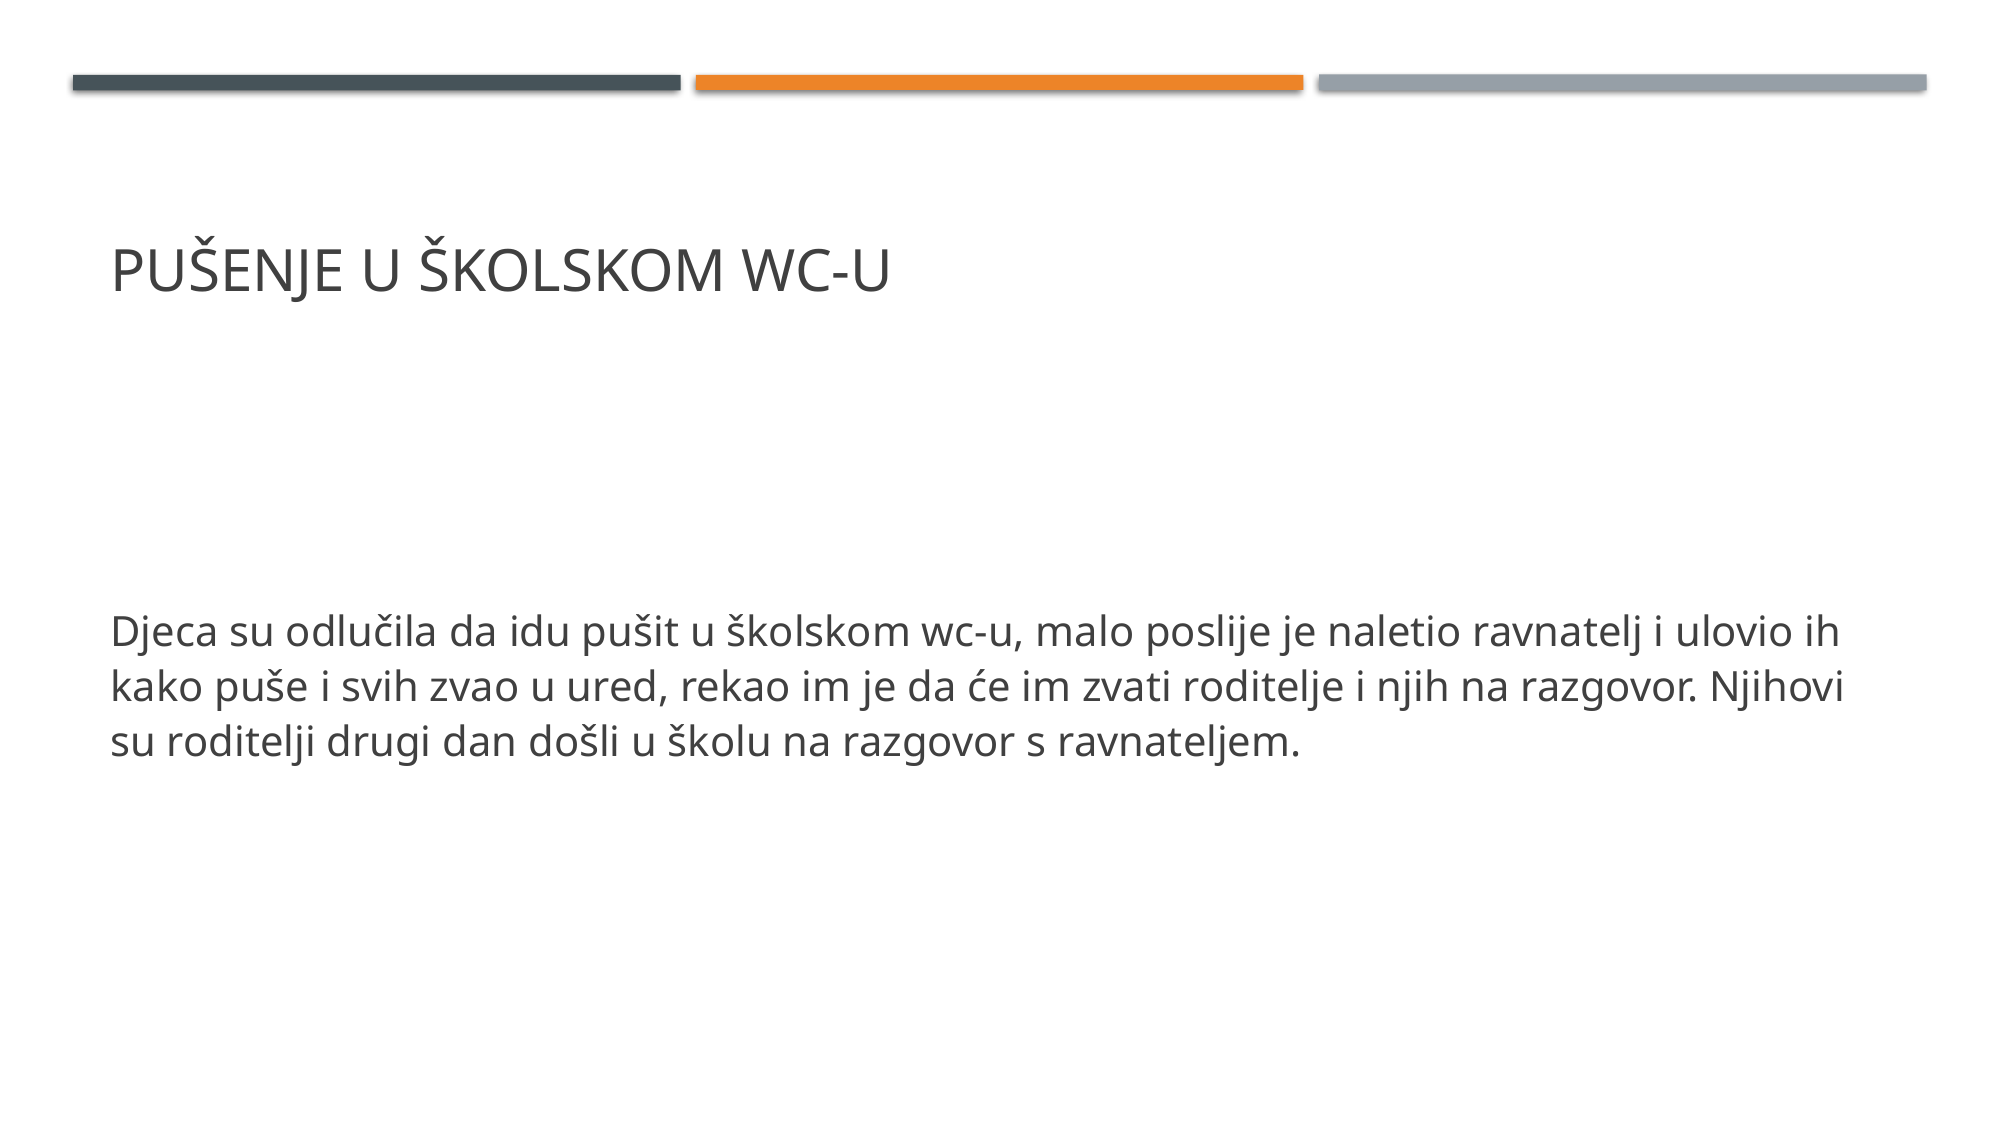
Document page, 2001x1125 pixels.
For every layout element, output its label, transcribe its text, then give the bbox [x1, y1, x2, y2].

title Pušenje u školskom wc-u [95, 115, 1905, 311]
list Djeca su odlučila da idu pušit u školskom wc-u, malo poslije je naletio ravnatelj i ulovio ih kako puše i svih zvao u ured, rekao im je da će im zvati roditelje i njih na razgovor. Njihovi su roditelji drugi dan došli u školu na razgovor s ravnateljem. [95, 383, 1905, 981]
